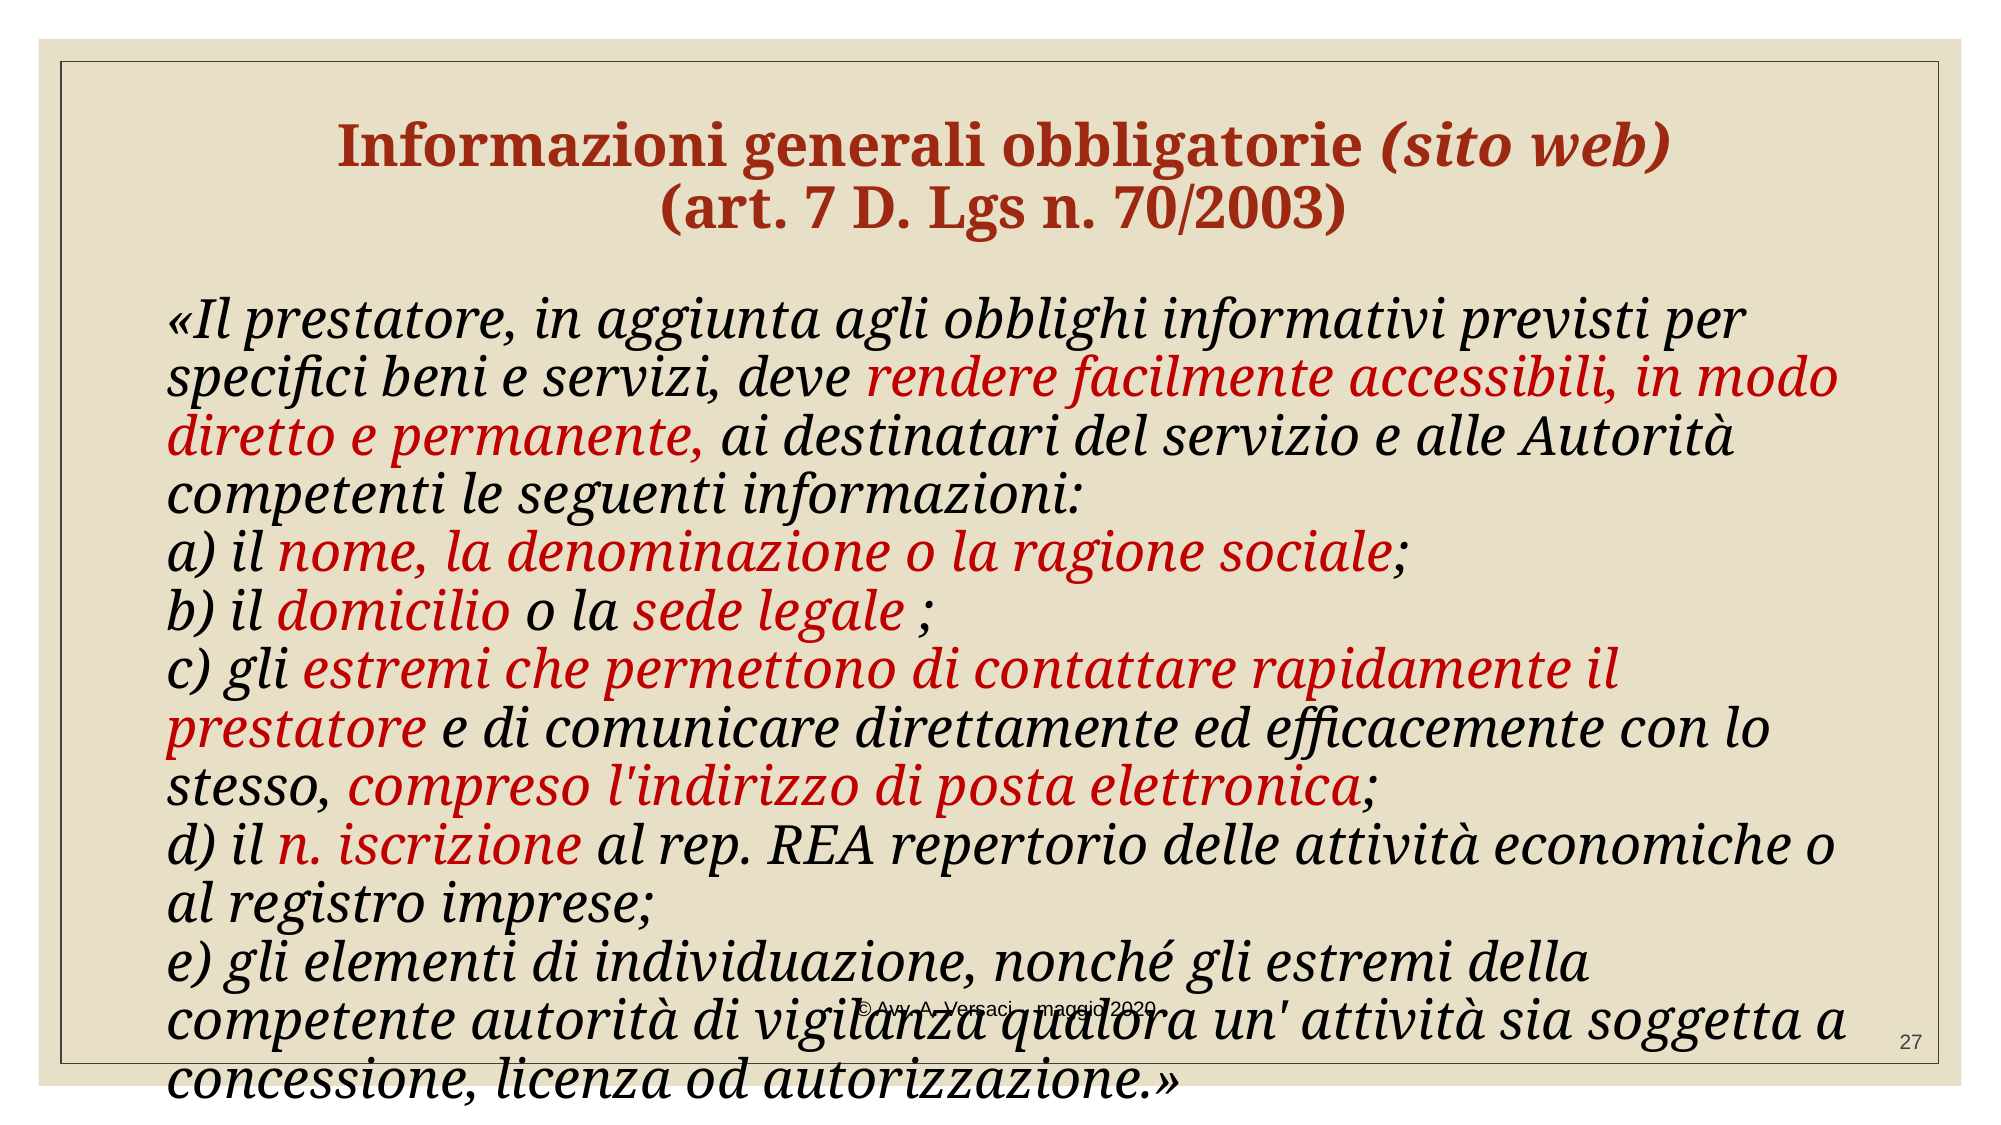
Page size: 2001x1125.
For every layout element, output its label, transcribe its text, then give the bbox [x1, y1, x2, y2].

text_box © Avv. A. Versaci - maggio 2020 [727, 987, 1285, 1063]
slide_number 27 [1697, 1019, 1938, 1062]
list «Il prestatore, in aggiunta agli obblighi informativi previsti per specifici beni e servizi, deve rendere facilmente accessibili, in modo diretto e permanente, ai destinatari del servizio e alle Autorità competenti le seguenti informazioni: a) il nome, la denominazione o la ragione sociale; b) il domicilio o la sede legale ; c) gli estremi che permettono di contattare rapidamente il prestatore e di comunicare direttamente ed efficacemente con lo stesso, compreso l'indirizzo di posta elettronica; d) il n. iscrizione al rep. REA repertorio delle attività economiche o al registro imprese; e) gli elementi di individuazione, nonché gli estremi della competente autorità di vigilanza qualora un' attività sia soggetta a concessione, licenza od autorizzazione.» [119, 283, 1886, 941]
title Informazioni generali obbligatorie (sito web) (art. 7 D. Lgs n. 70/2003) [314, 90, 1709, 268]
